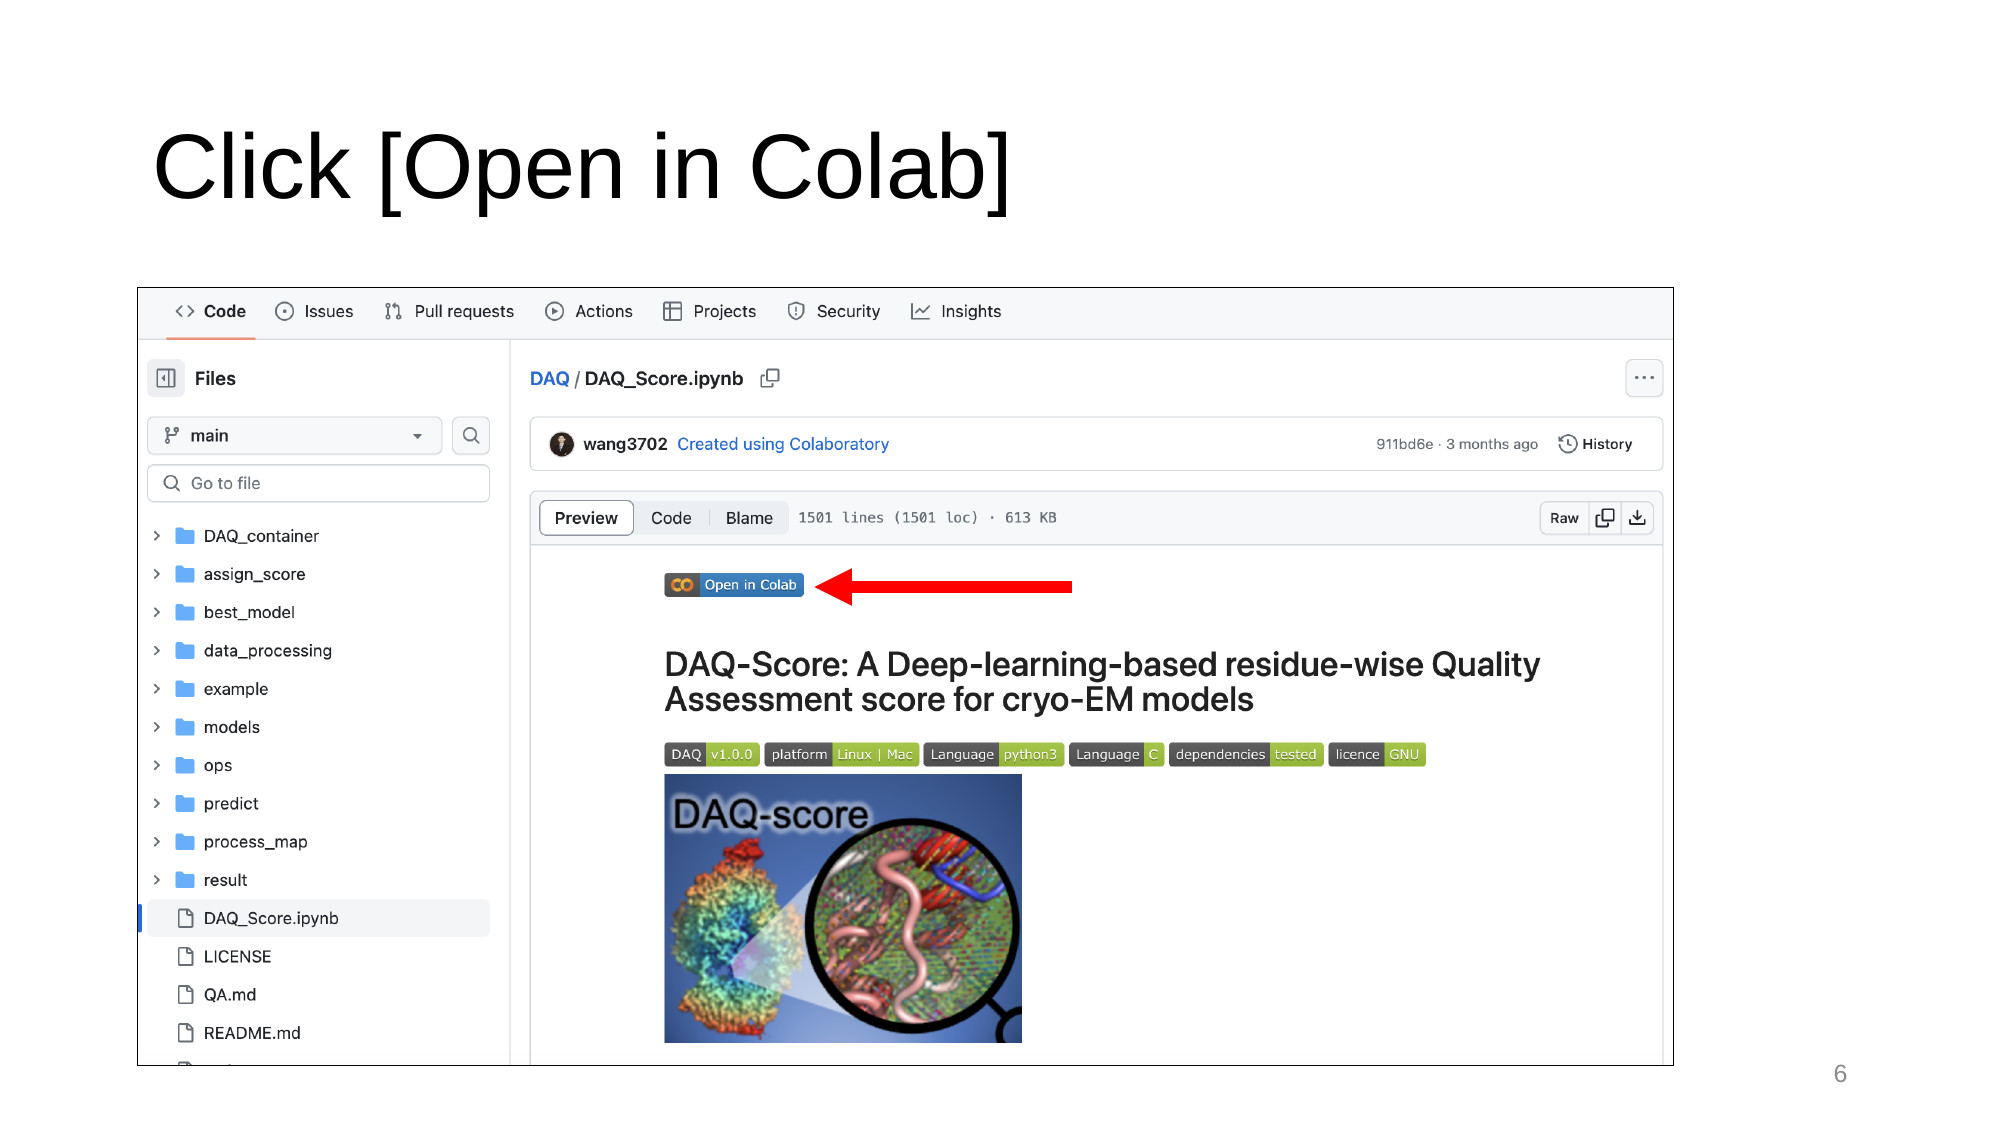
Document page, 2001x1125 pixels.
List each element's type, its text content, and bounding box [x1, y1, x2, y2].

title Click [Open in Colab] [137, 59, 1863, 278]
picture [137, 287, 1675, 1066]
slide_number 6 [1412, 1042, 1863, 1103]
